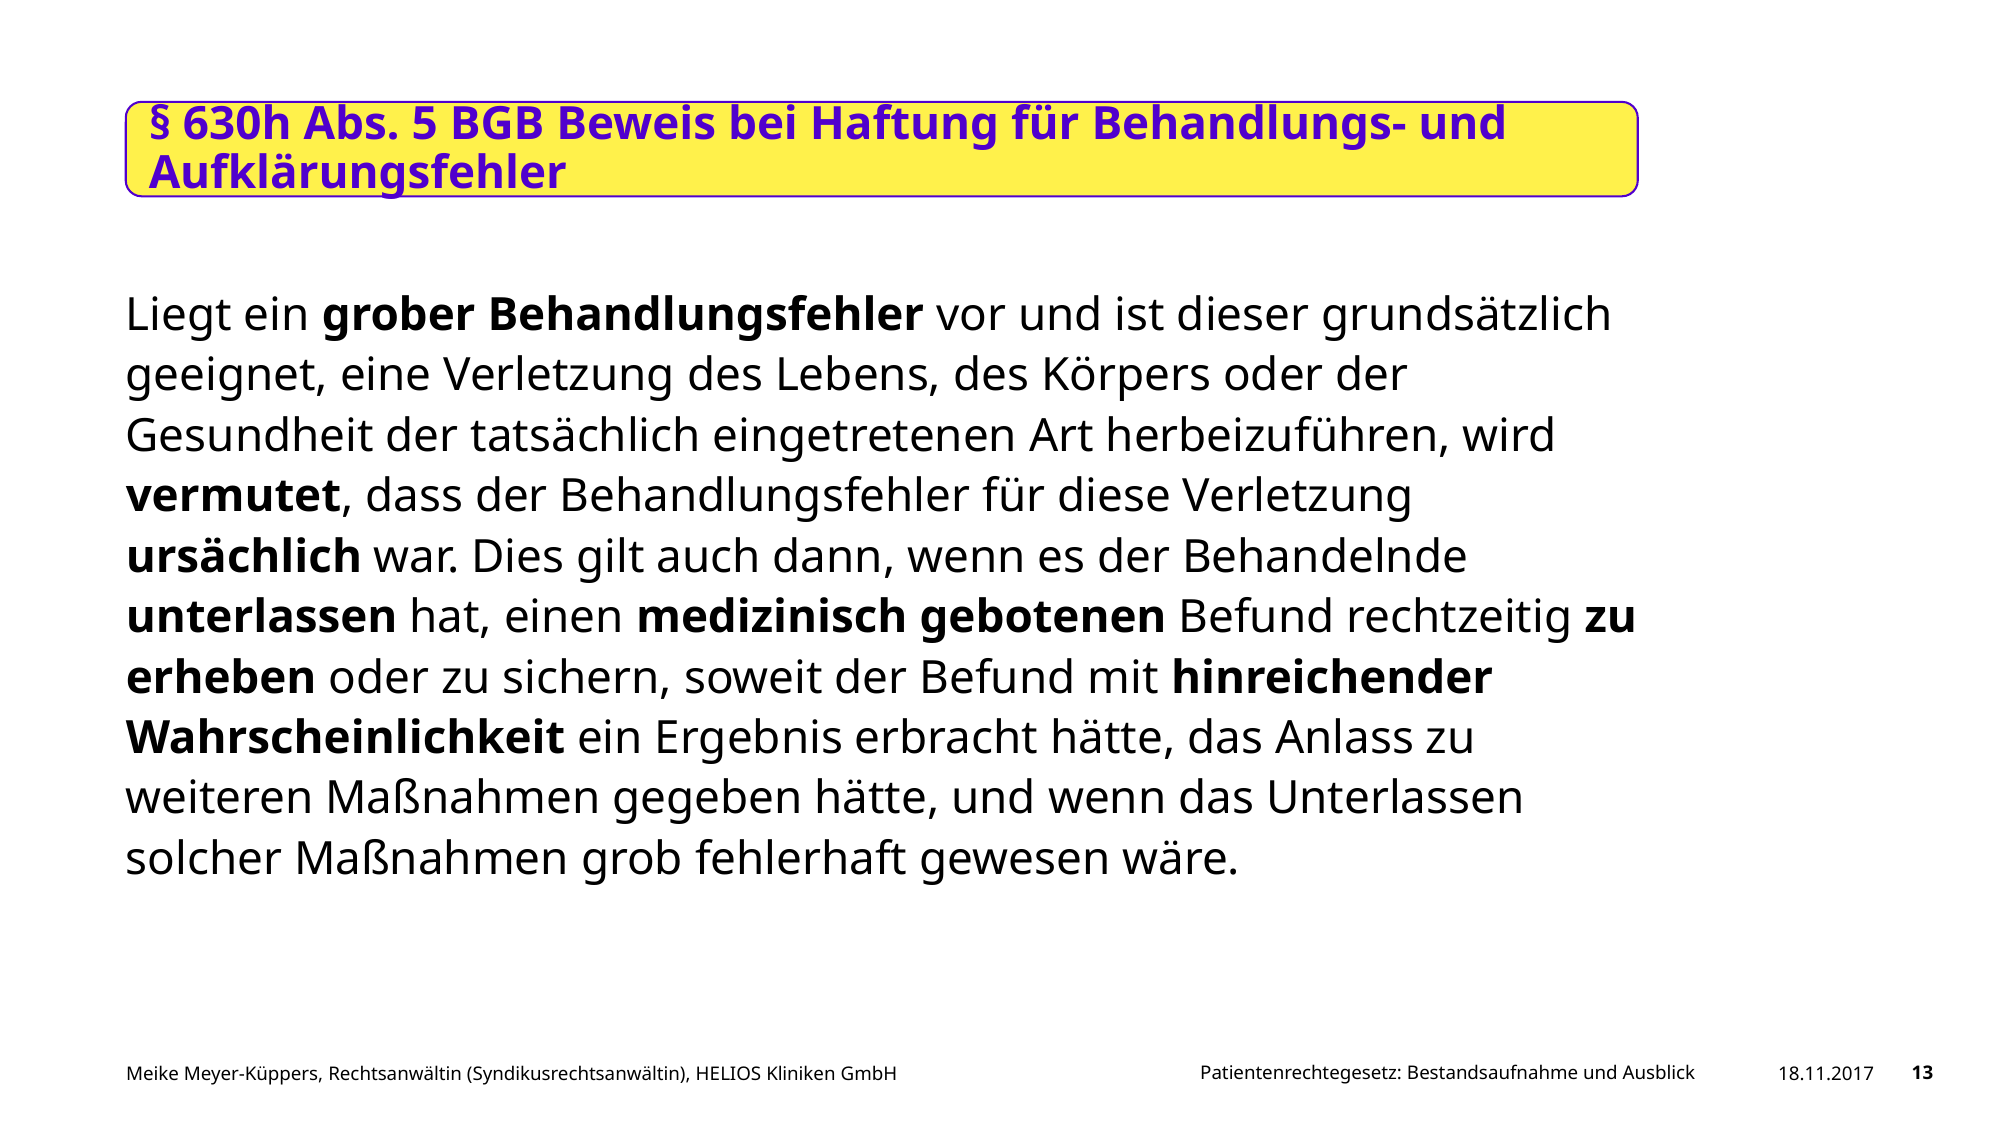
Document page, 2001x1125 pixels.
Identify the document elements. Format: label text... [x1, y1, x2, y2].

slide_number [1732, 1046, 1874, 1106]
footer Patientenrechtegesetz: Bestandsaufnahme und Ausblick [999, 1046, 1695, 1106]
list Liegt ein grober Behandlungsfehler vor und ist dieser grundsätzlich geeignet, eine Verletzung des Lebens, des Körpers oder der Gesundheit der tatsächlich eingetretenen Art herbeizuführen, wird vermutet, dass der Behandlungsfehler für diese Verletzung ursächlich war. Dies gilt auch dann, wenn es der Behandelnde unterlassen hat, einen medizinisch gebotenen Befund rechtzeitig zu erheben oder zu sichern, soweit der Befund mit hinreichender Wahrscheinlichkeit ein Ergebnis erbracht hätte, das Anlass zu weiteren Maßnahmen gegeben hätte, und wenn das Unterlassen solcher Maßnahmen grob fehlerhaft gewesen wäre. [125, 278, 1638, 988]
slide_number 13 [1874, 1046, 1934, 1106]
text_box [125, 101, 1638, 197]
